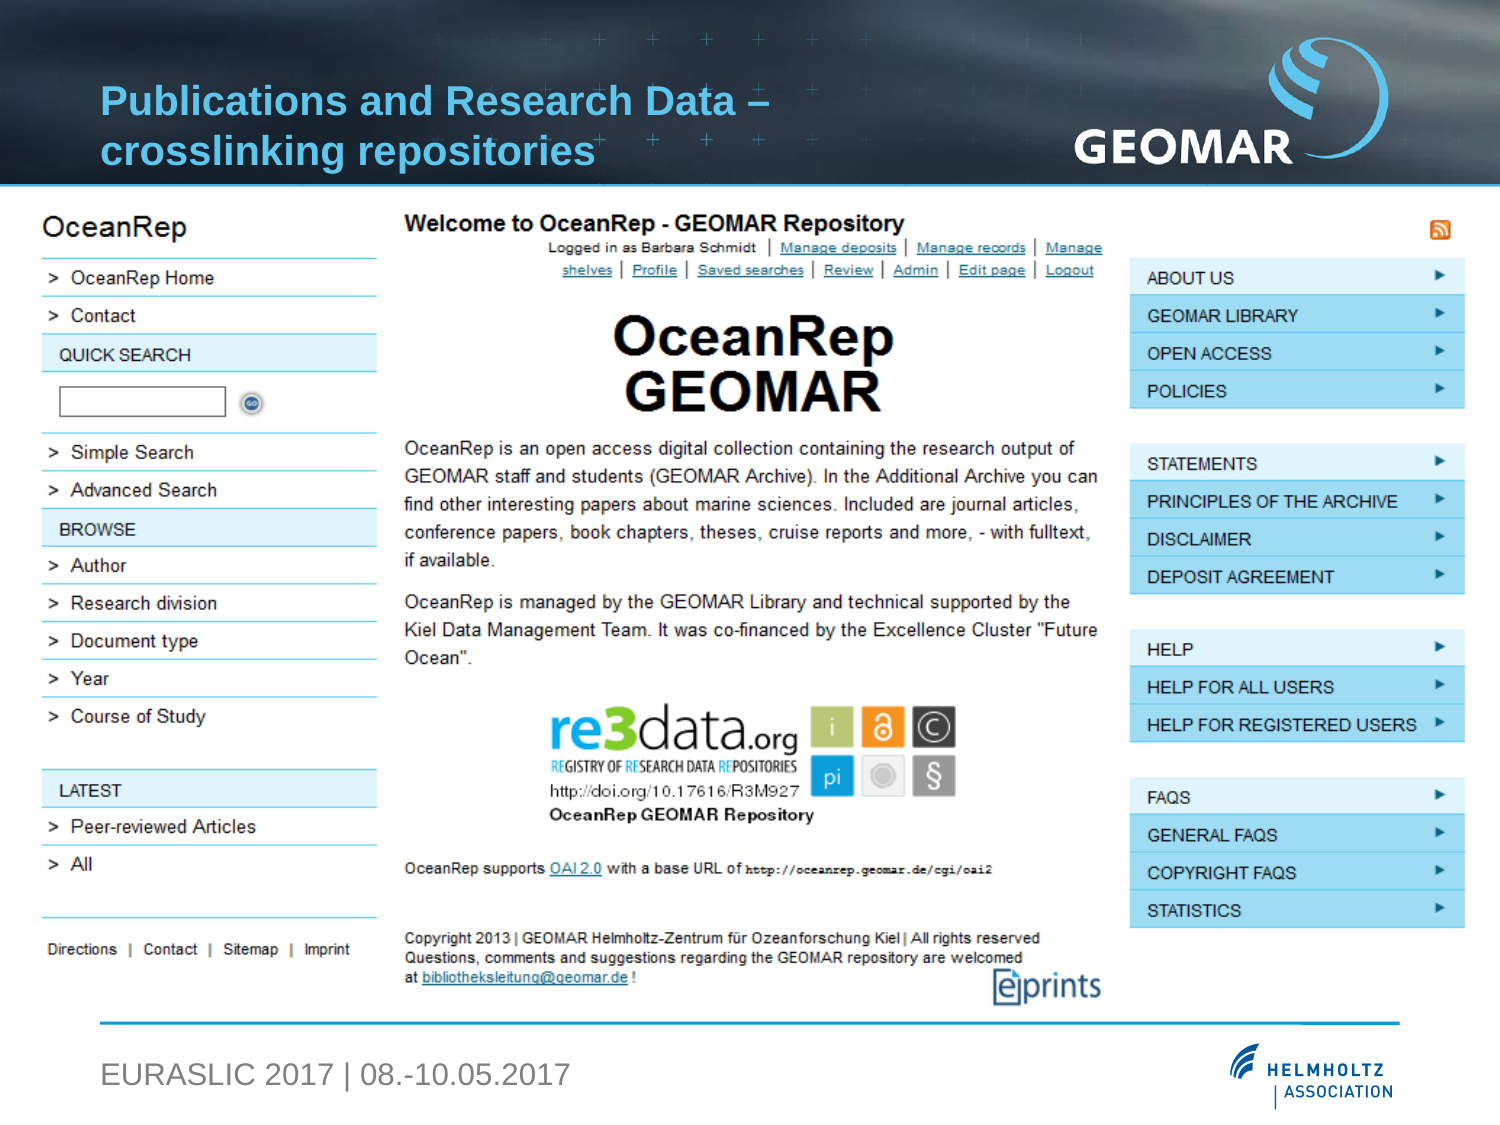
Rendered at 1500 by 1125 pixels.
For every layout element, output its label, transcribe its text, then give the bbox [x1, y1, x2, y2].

footer EURASLIC 2017 | 08.-10.05.2017 [100, 1053, 1213, 1125]
list Publications and Research Data – crosslinking repositories [100, 30, 981, 174]
picture [1222, 1037, 1400, 1116]
picture [0, 0, 1500, 1012]
